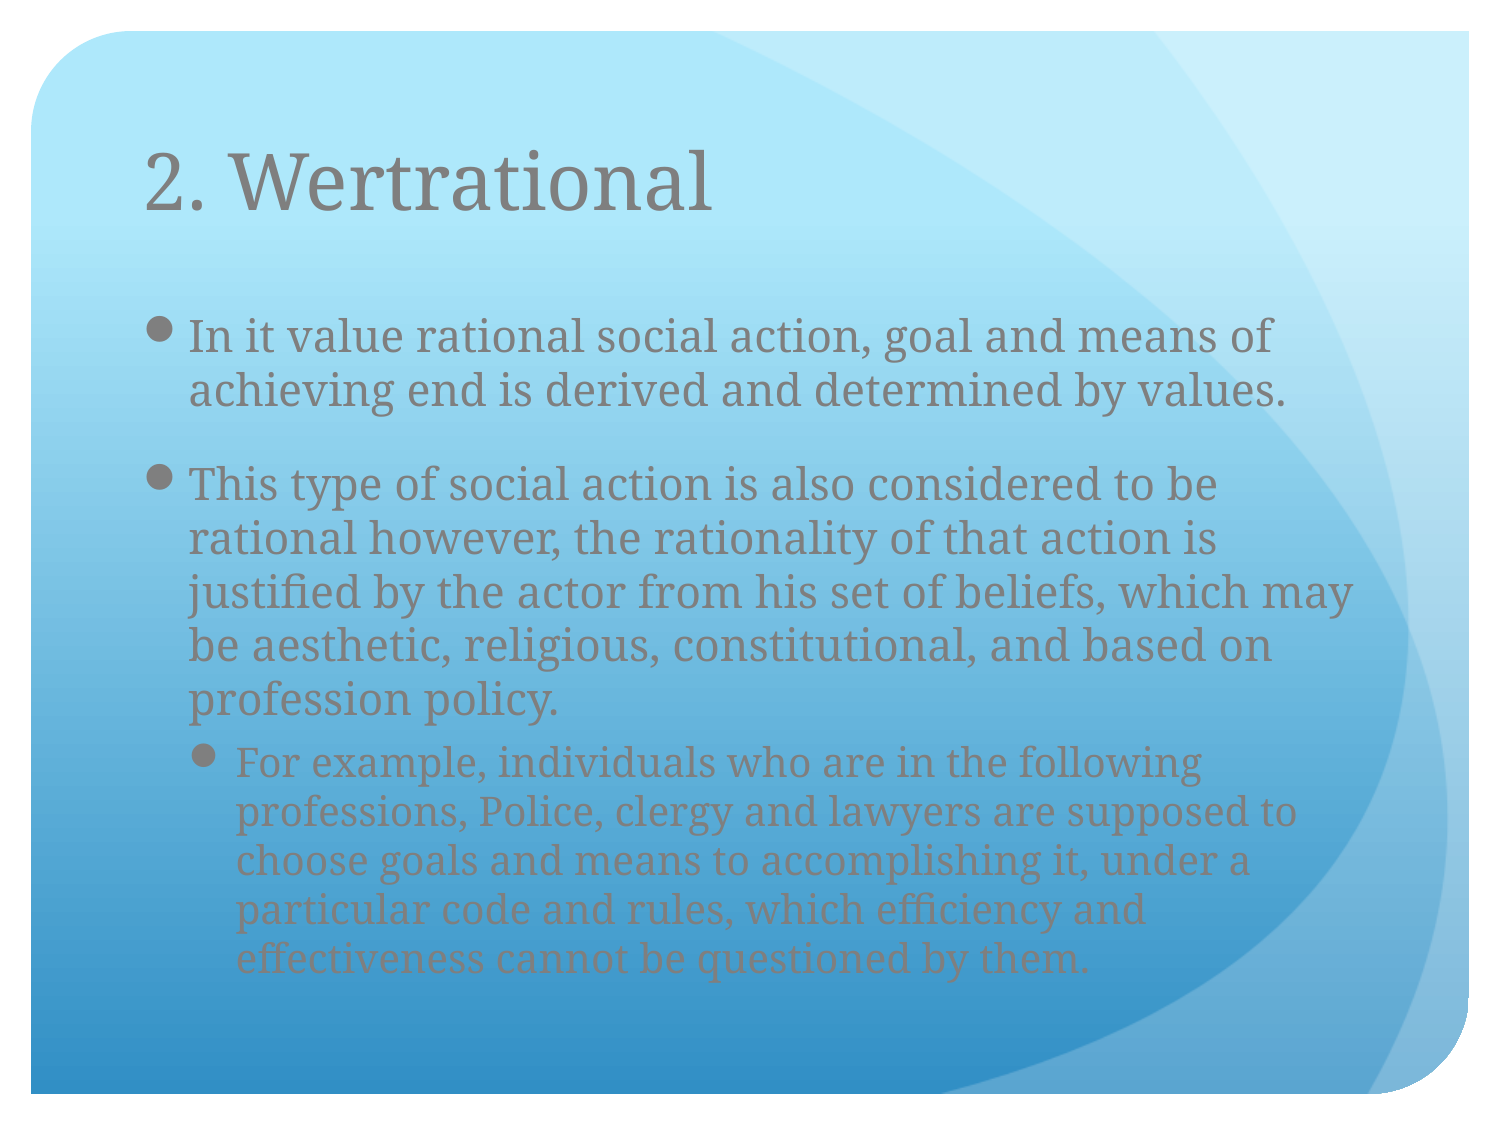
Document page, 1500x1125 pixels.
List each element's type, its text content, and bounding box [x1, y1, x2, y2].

list In it value rational social action, goal and means of achieving end is derived and determined by values. This type of social action is also considered to be rational however, the rationality of that action is justified by the actor from his set of beliefs, which may be aesthetic, religious, constitutional, and based on profession policy. For example, individuals who are in the following professions, Police, clergy and lawyers are supposed to choose goals and means to accomplishing it, under a particular code and rules, which efficiency and effectiveness cannot be questioned by them. [127, 299, 1372, 991]
title 2. Wertrational [127, 62, 1372, 234]
picture [24, 30, 1473, 1094]
